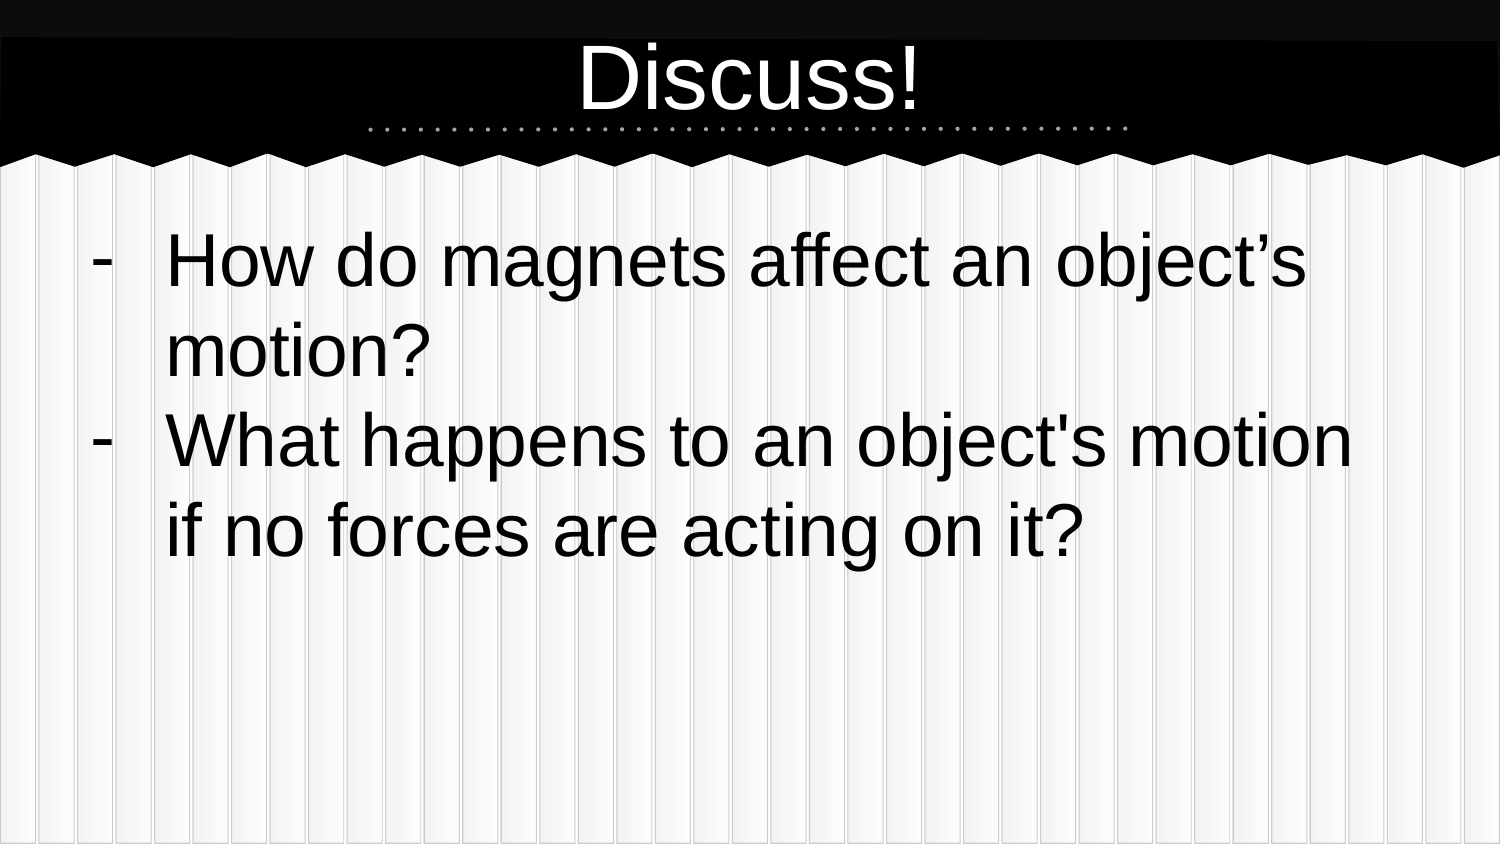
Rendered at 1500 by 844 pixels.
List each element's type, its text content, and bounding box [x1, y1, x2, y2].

title Discuss! [75, 2, 1425, 143]
list How do magnets affect an object’s motion? What happens to an object's motion if no forces are acting on it? [75, 196, 1425, 793]
